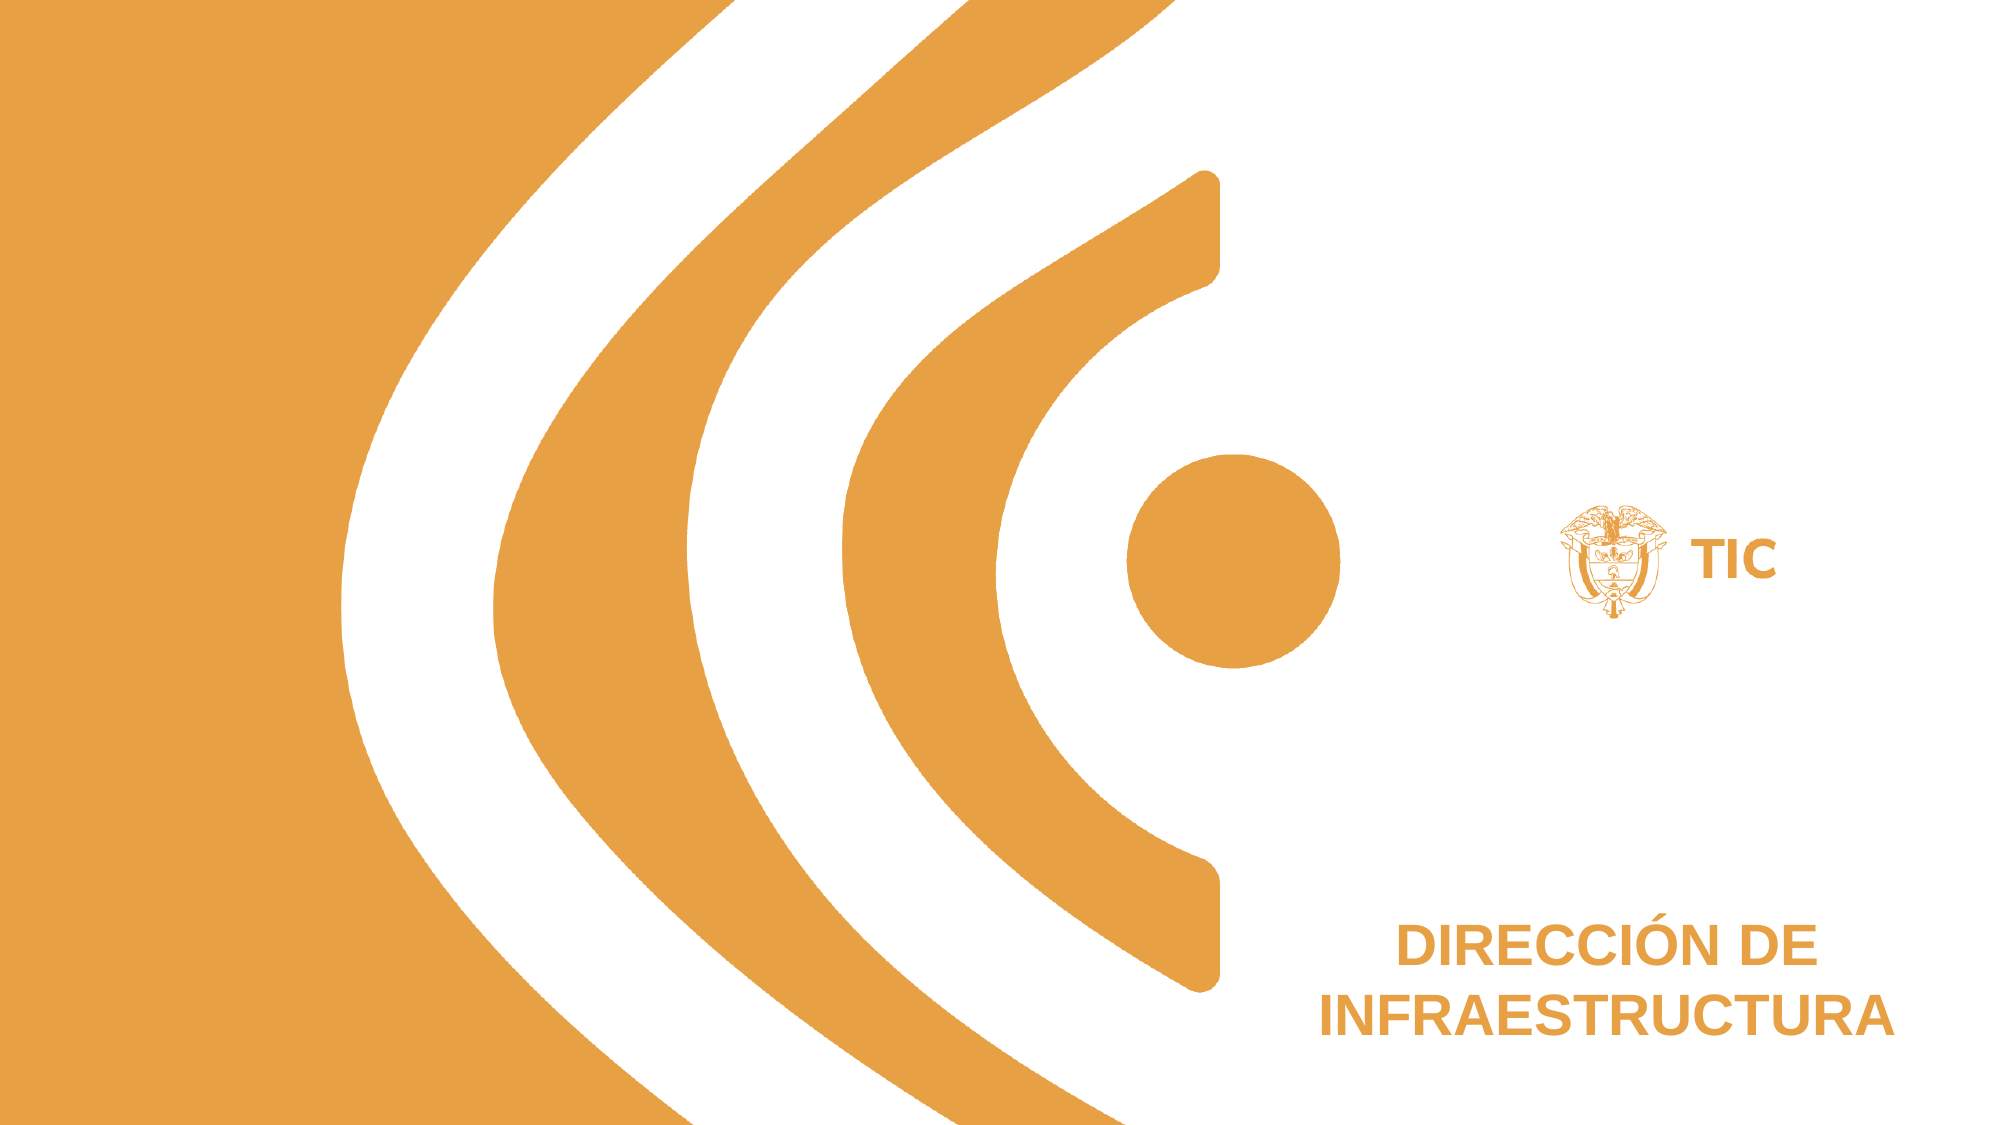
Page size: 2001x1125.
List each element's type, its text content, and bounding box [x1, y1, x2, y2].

text_box DIRECCIÓN DE INFRAESTRUCTURA [1287, 899, 1927, 1055]
picture [0, 0, 2000, 1125]
